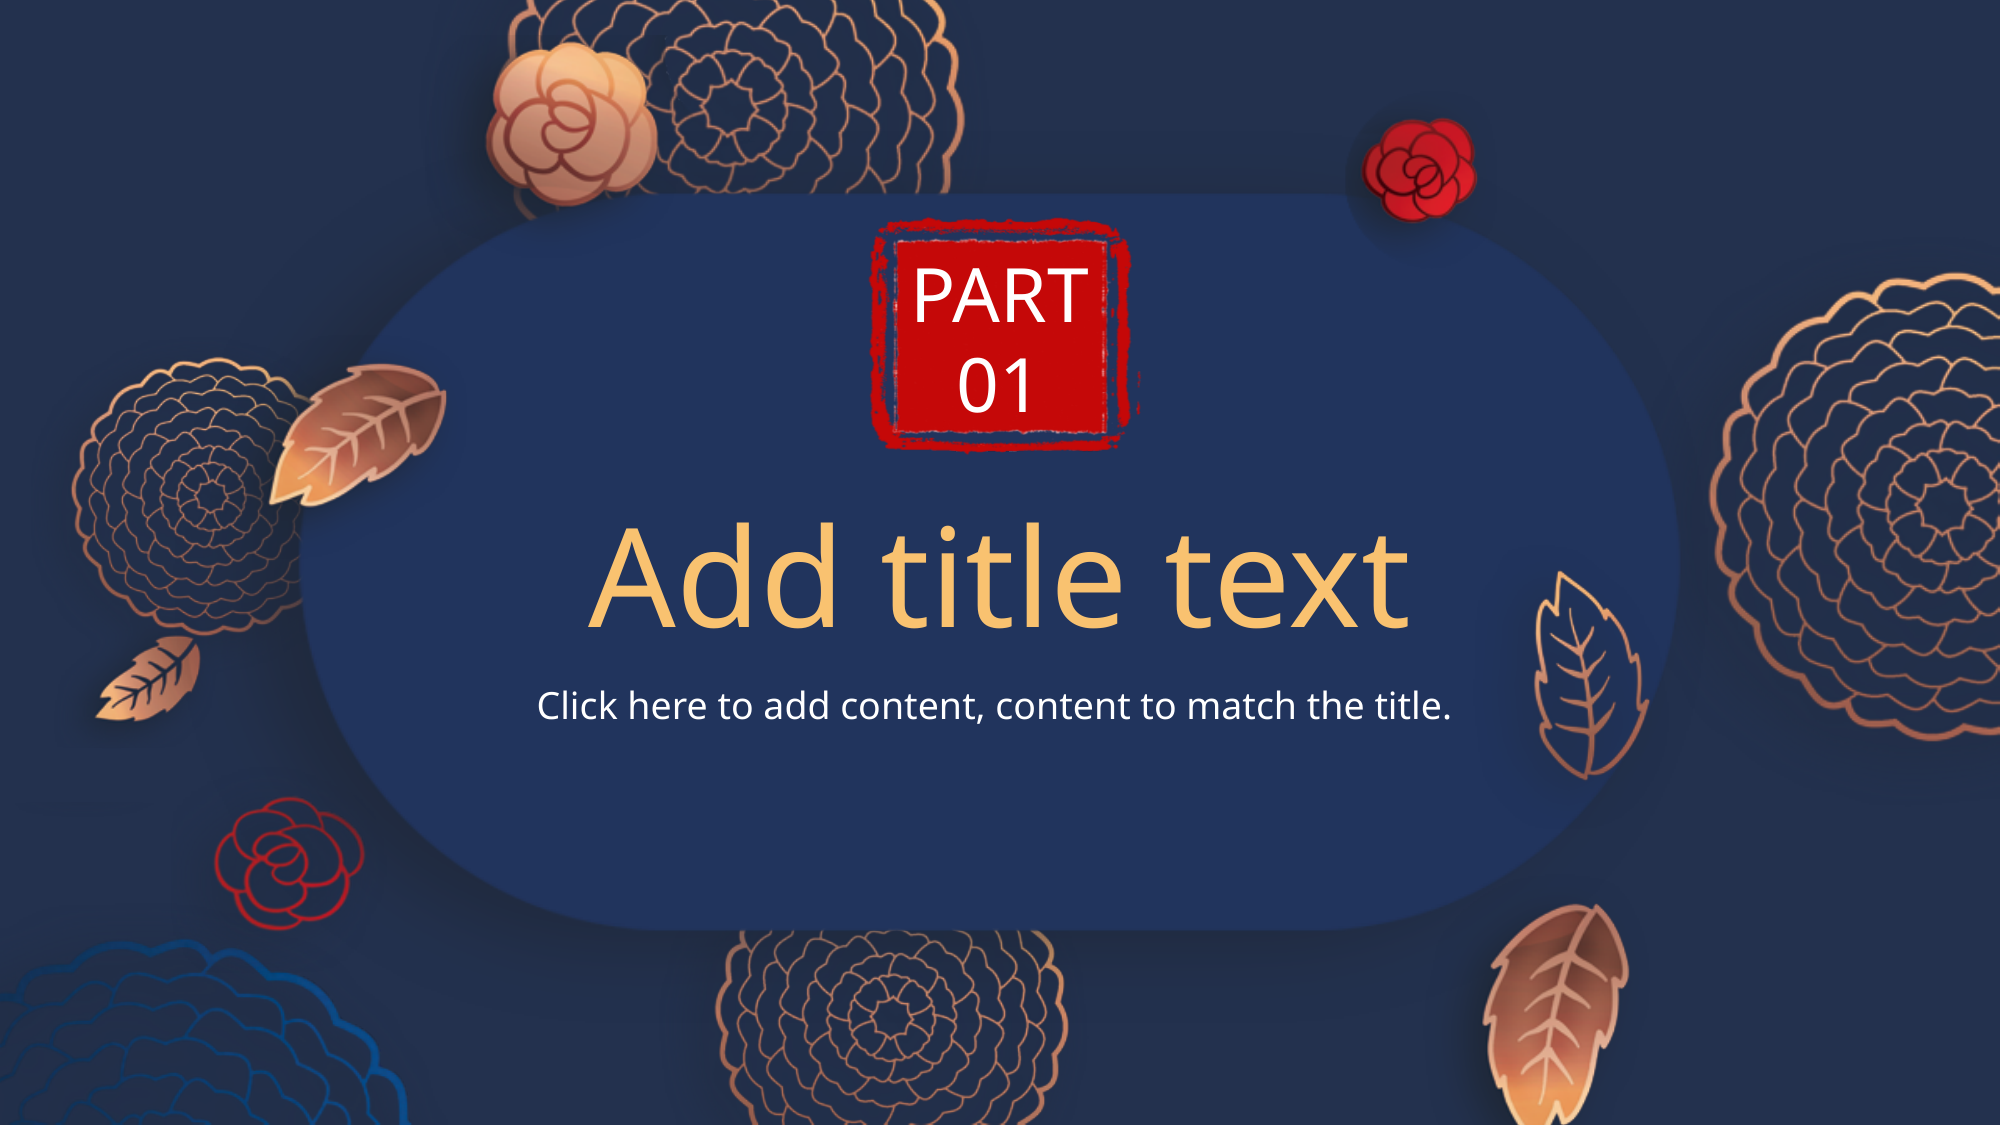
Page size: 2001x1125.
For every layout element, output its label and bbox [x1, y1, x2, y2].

picture [0, 0, 2000, 1125]
text_box [840, 200, 1143, 459]
